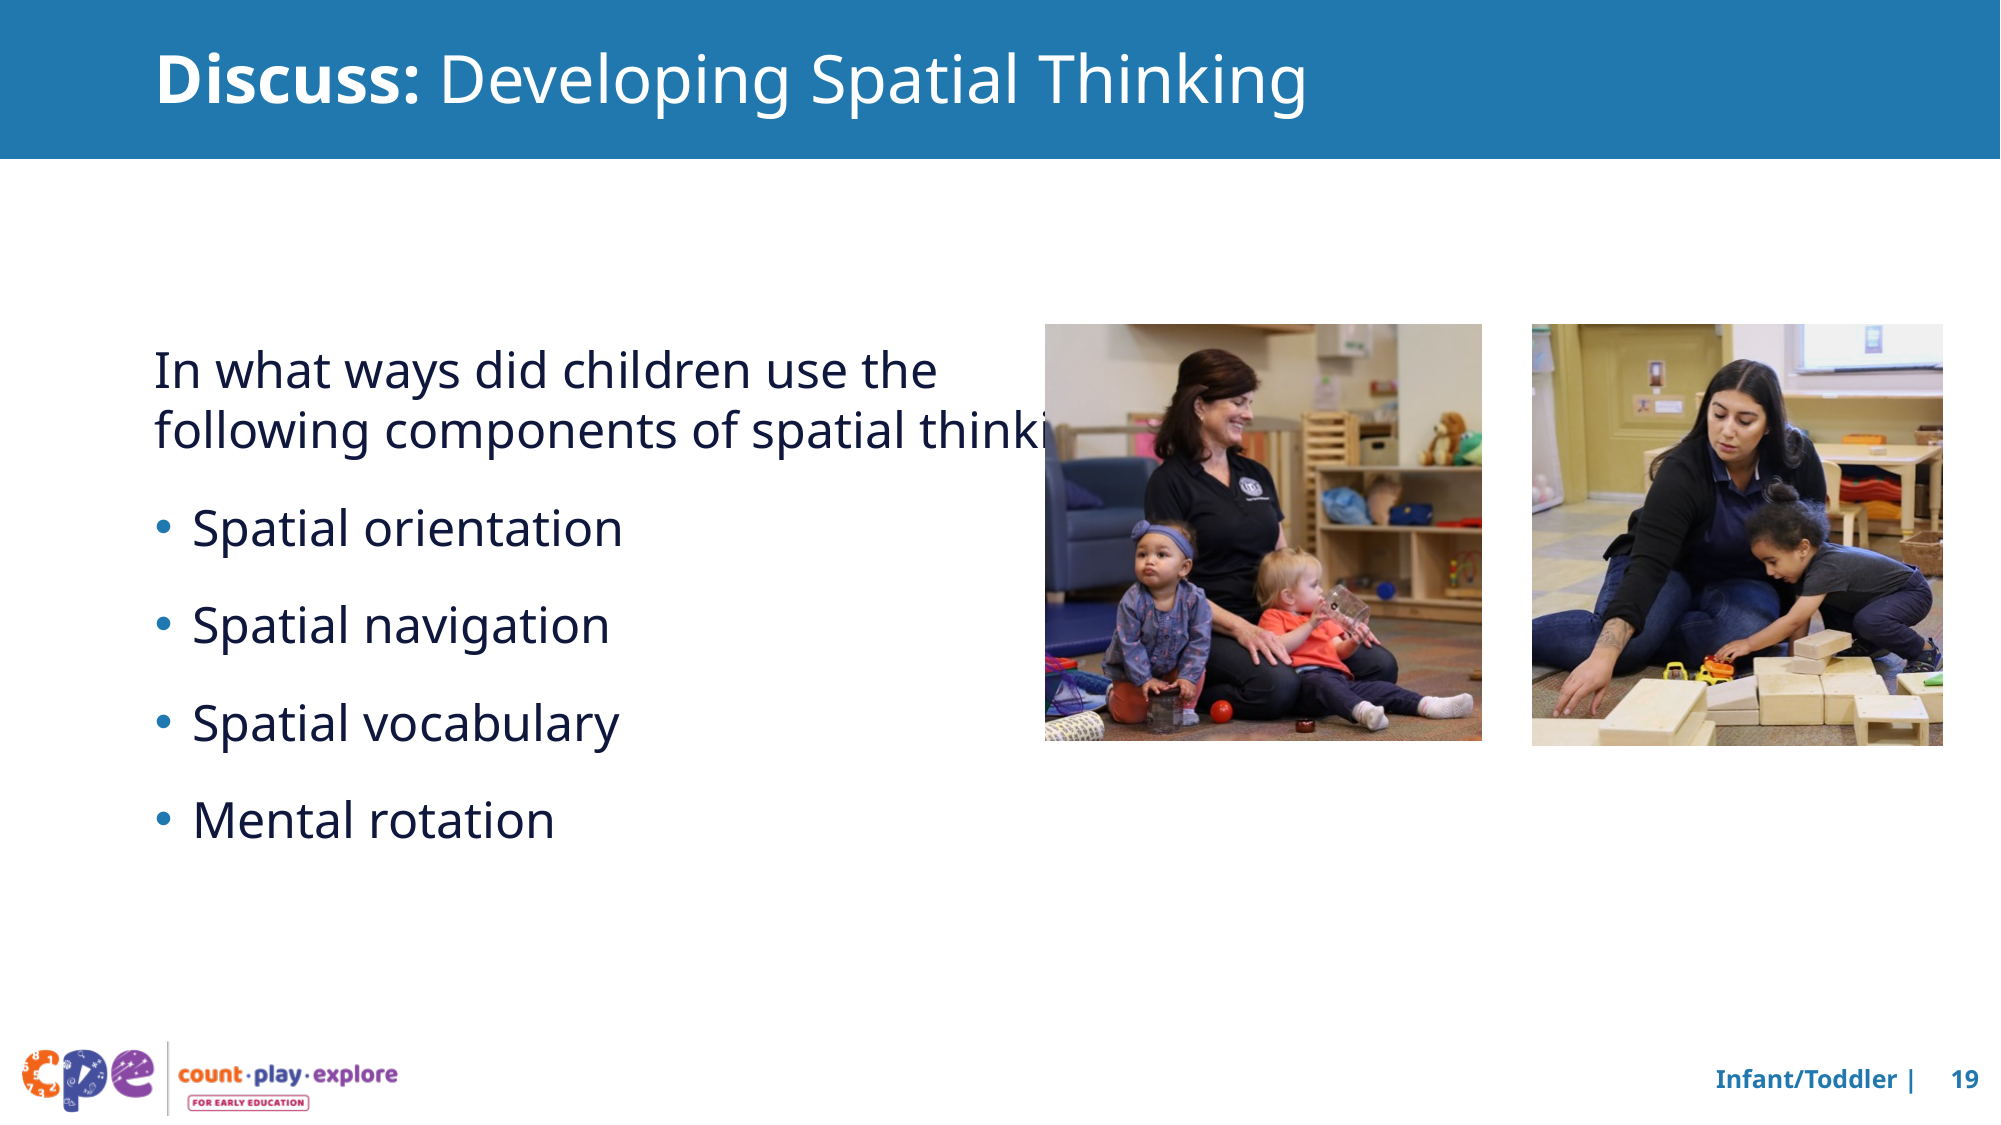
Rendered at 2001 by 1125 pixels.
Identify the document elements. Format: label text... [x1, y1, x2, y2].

title Discuss: Developing Spatial Thinking [139, 38, 1917, 127]
picture [22, 1041, 398, 1116]
list In what ways did children use the following components of spatial thinking? Spatial orientation Spatial navigation Spatial vocabulary Mental rotation [139, 158, 1165, 1029]
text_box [1045, 324, 1943, 746]
